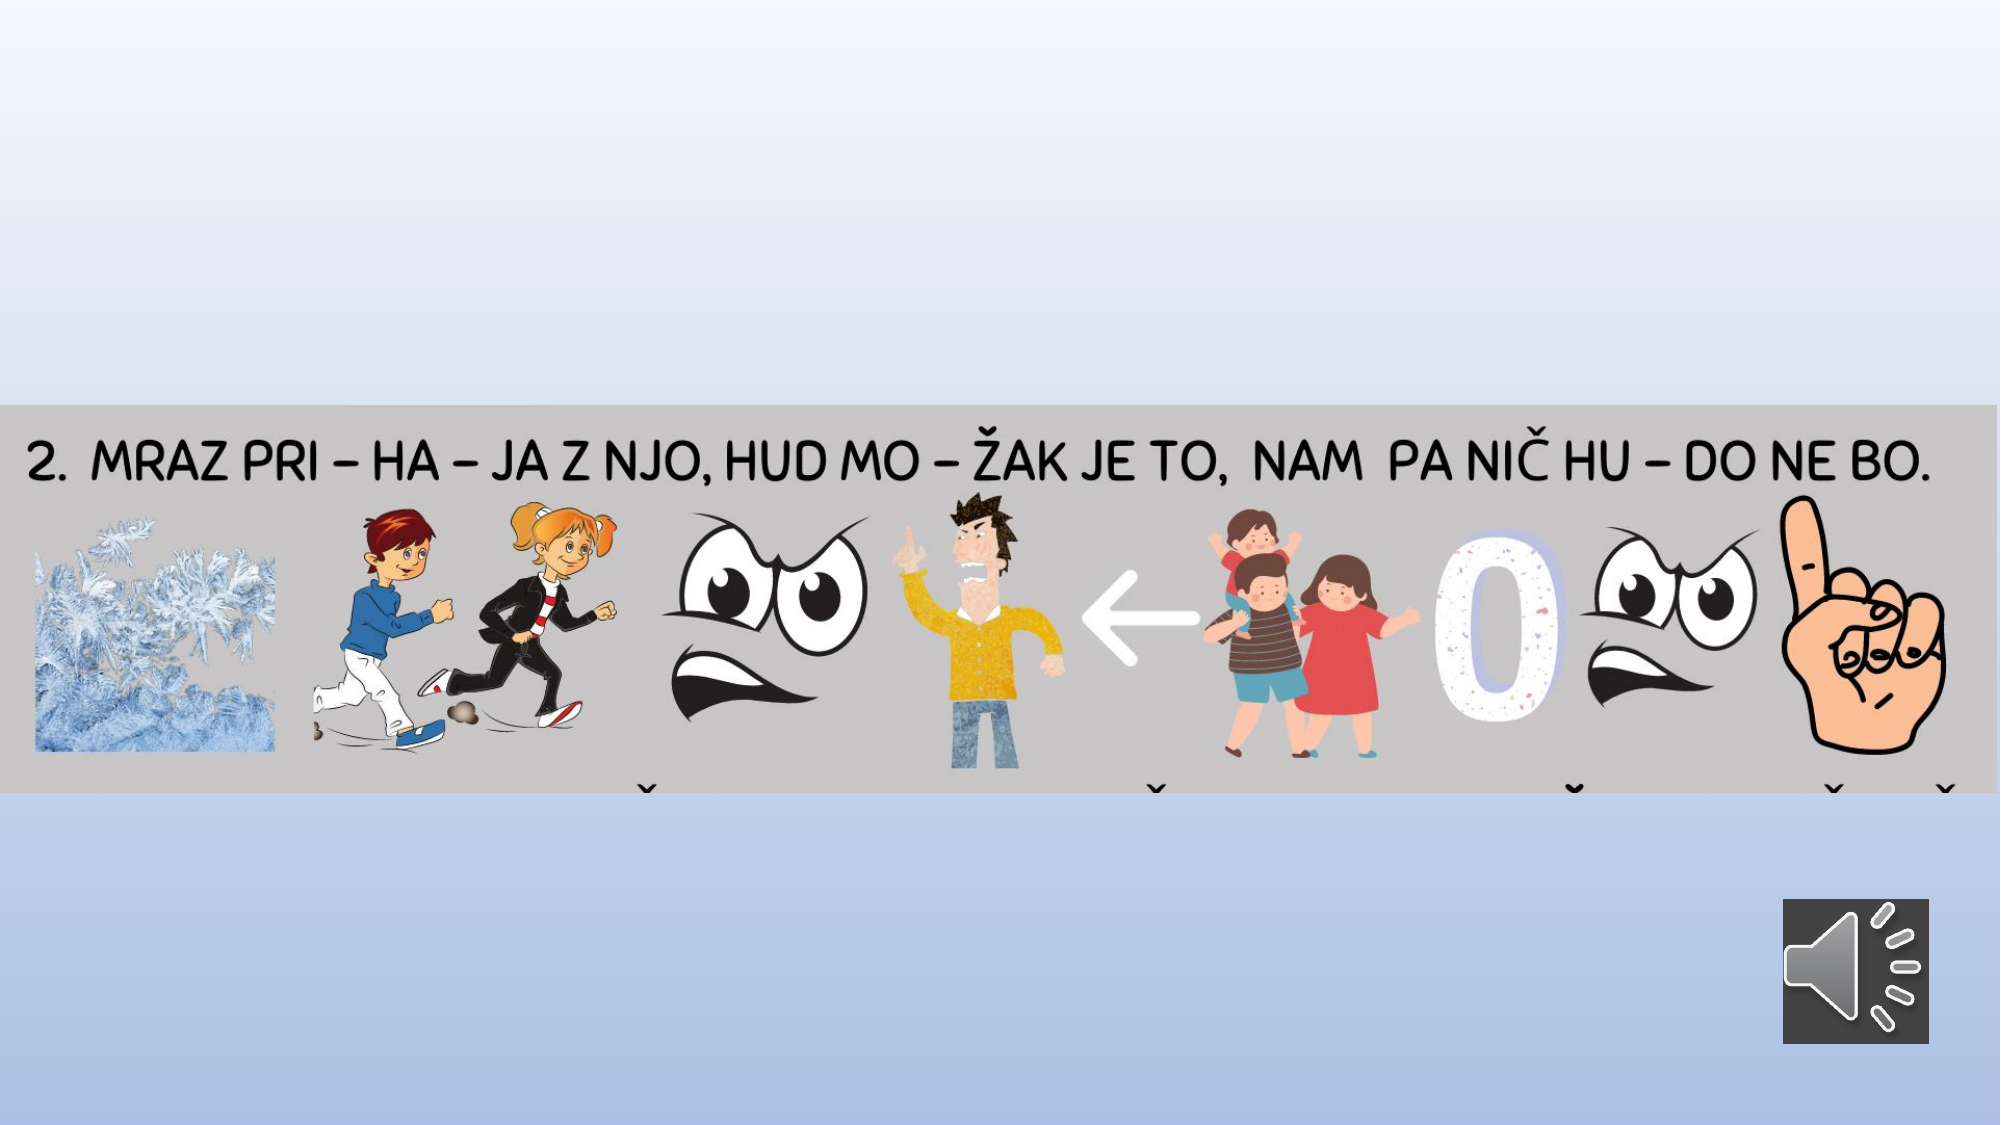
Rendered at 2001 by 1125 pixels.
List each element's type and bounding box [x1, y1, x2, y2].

picture [1782, 897, 1930, 1045]
picture [0, 405, 2000, 793]
